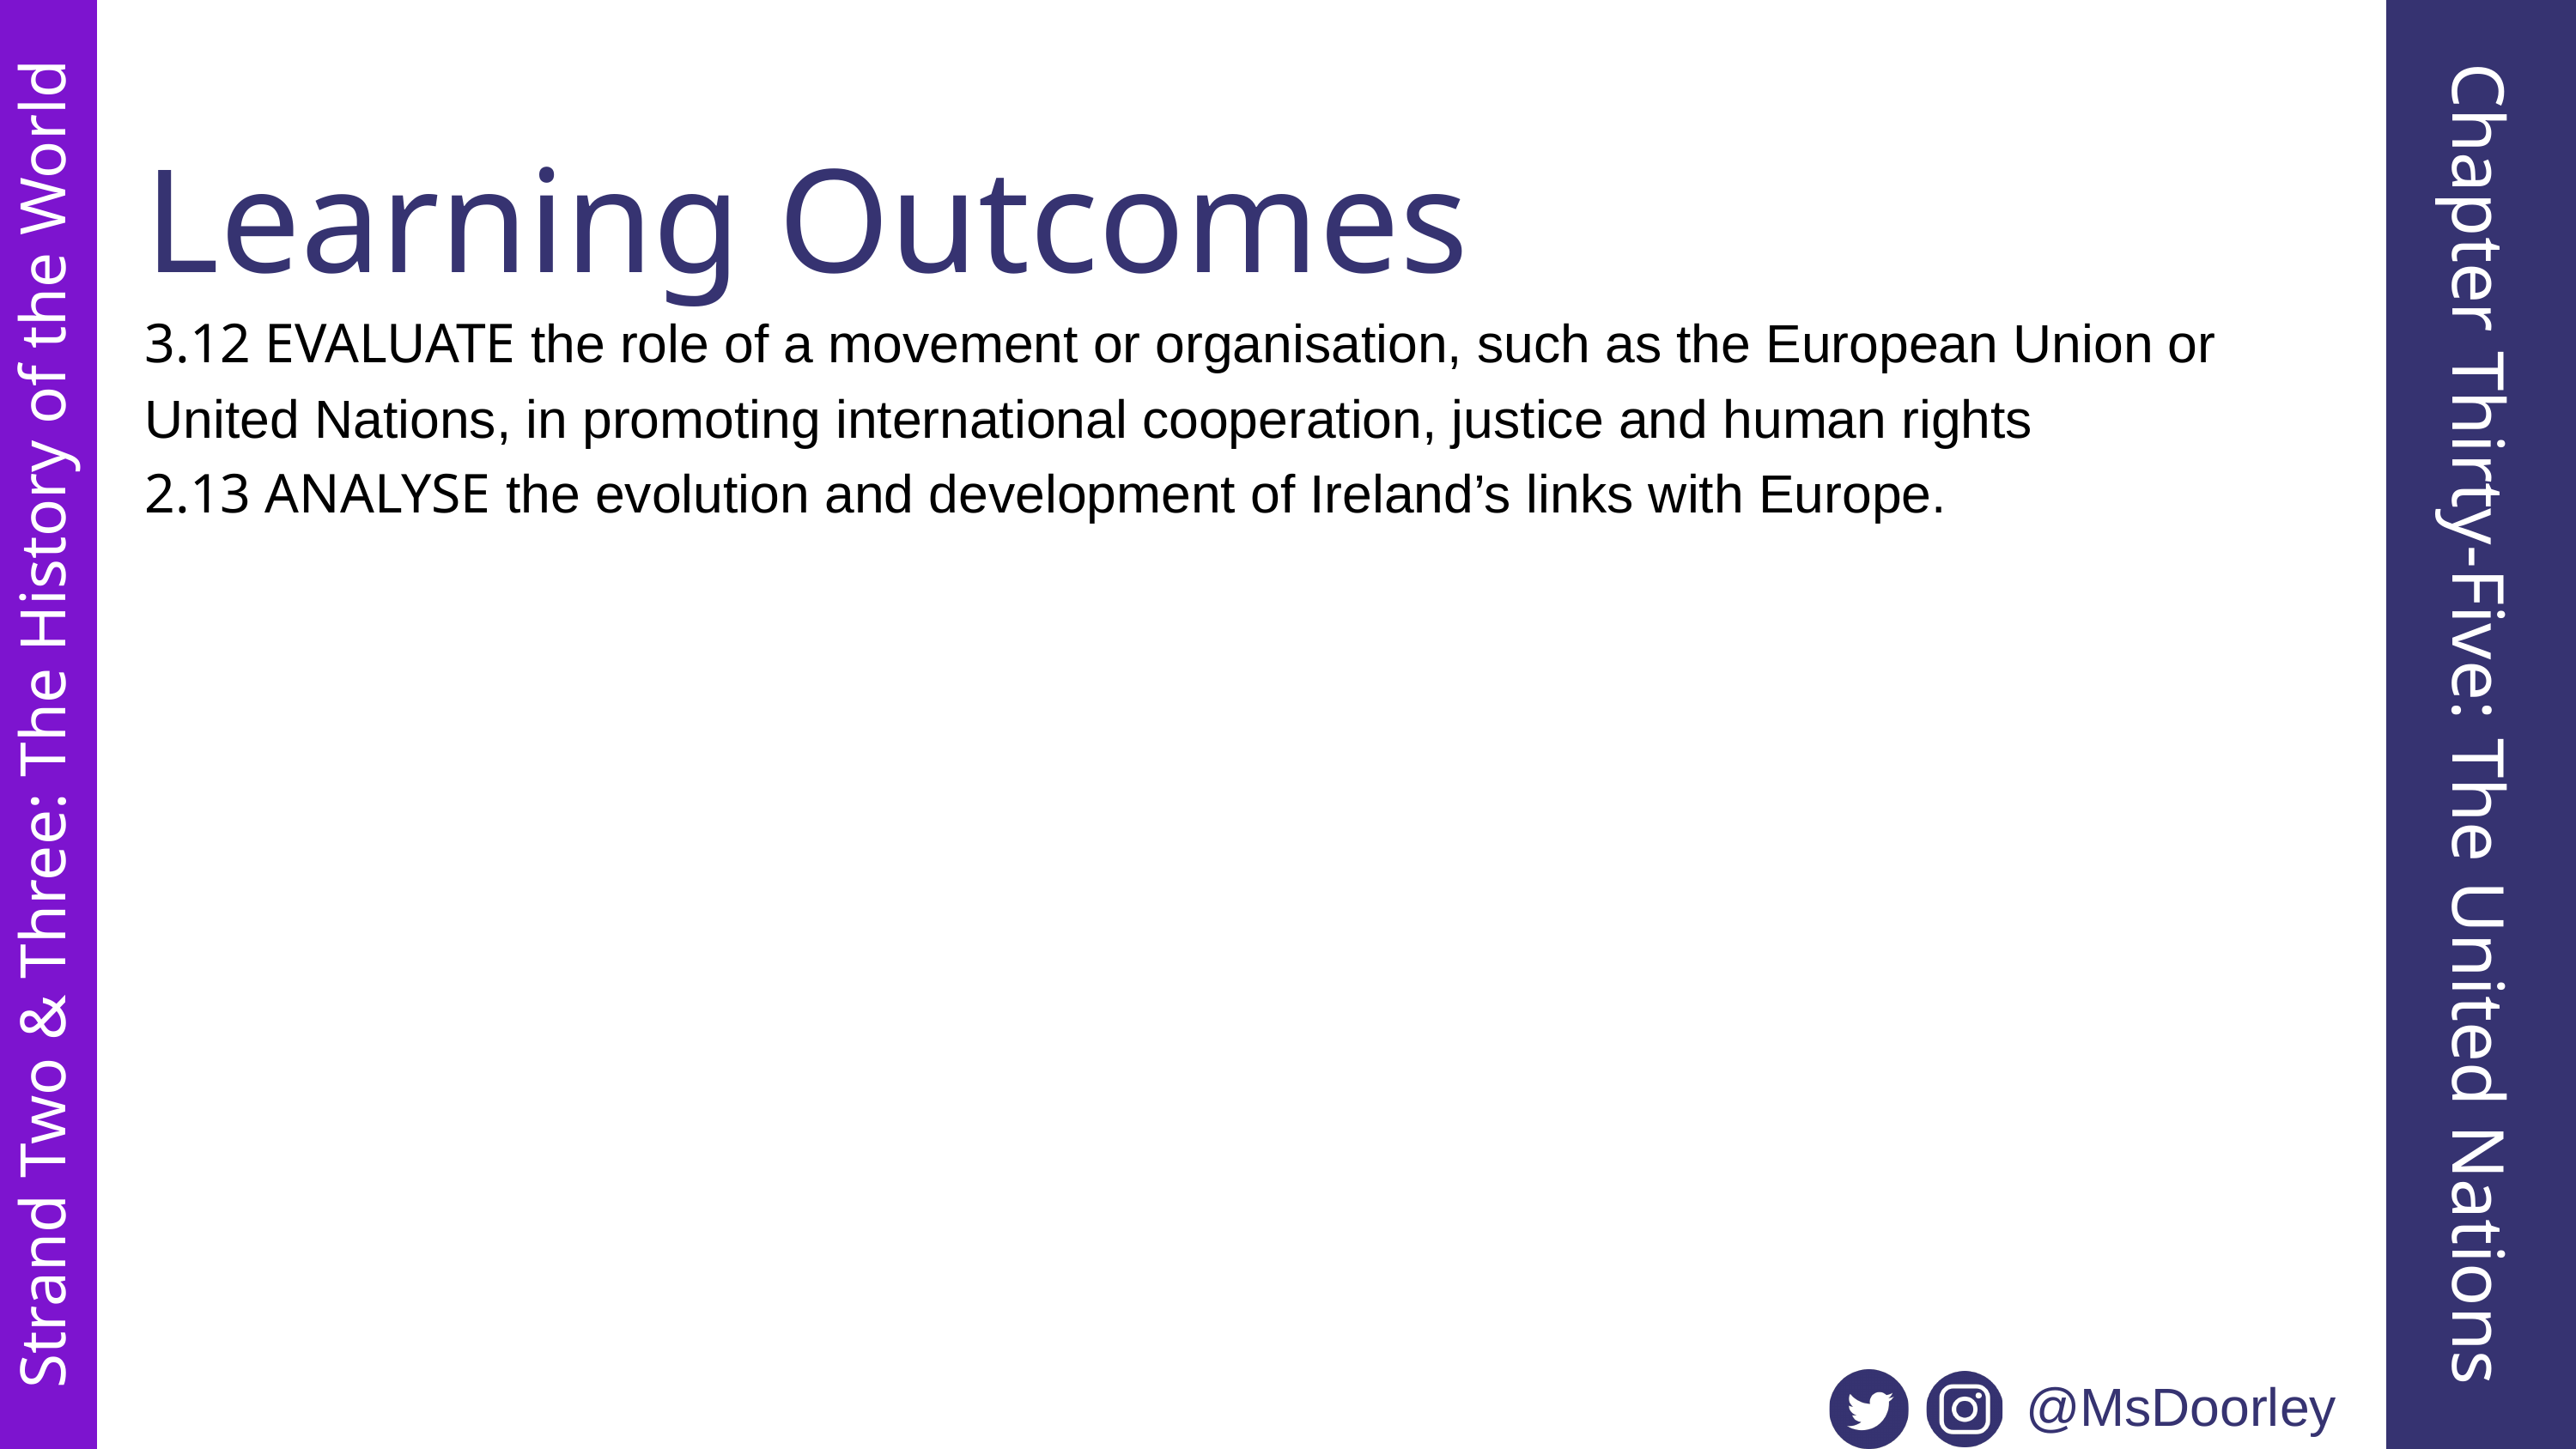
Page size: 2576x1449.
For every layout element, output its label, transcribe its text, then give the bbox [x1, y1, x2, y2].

text_box Learning Outcomes [144, 100, 2344, 298]
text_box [2385, 0, 2576, 1449]
text_box 3.12 EVALUATE the role of a movement or organisation, such as the European Union or United Nations, in promoting international cooperation, justice and human rights 2.13 ANALYSE the evolution and development of Ireland’s links with Europe. [144, 298, 2344, 524]
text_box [1829, 1369, 2386, 1449]
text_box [0, 0, 97, 1449]
